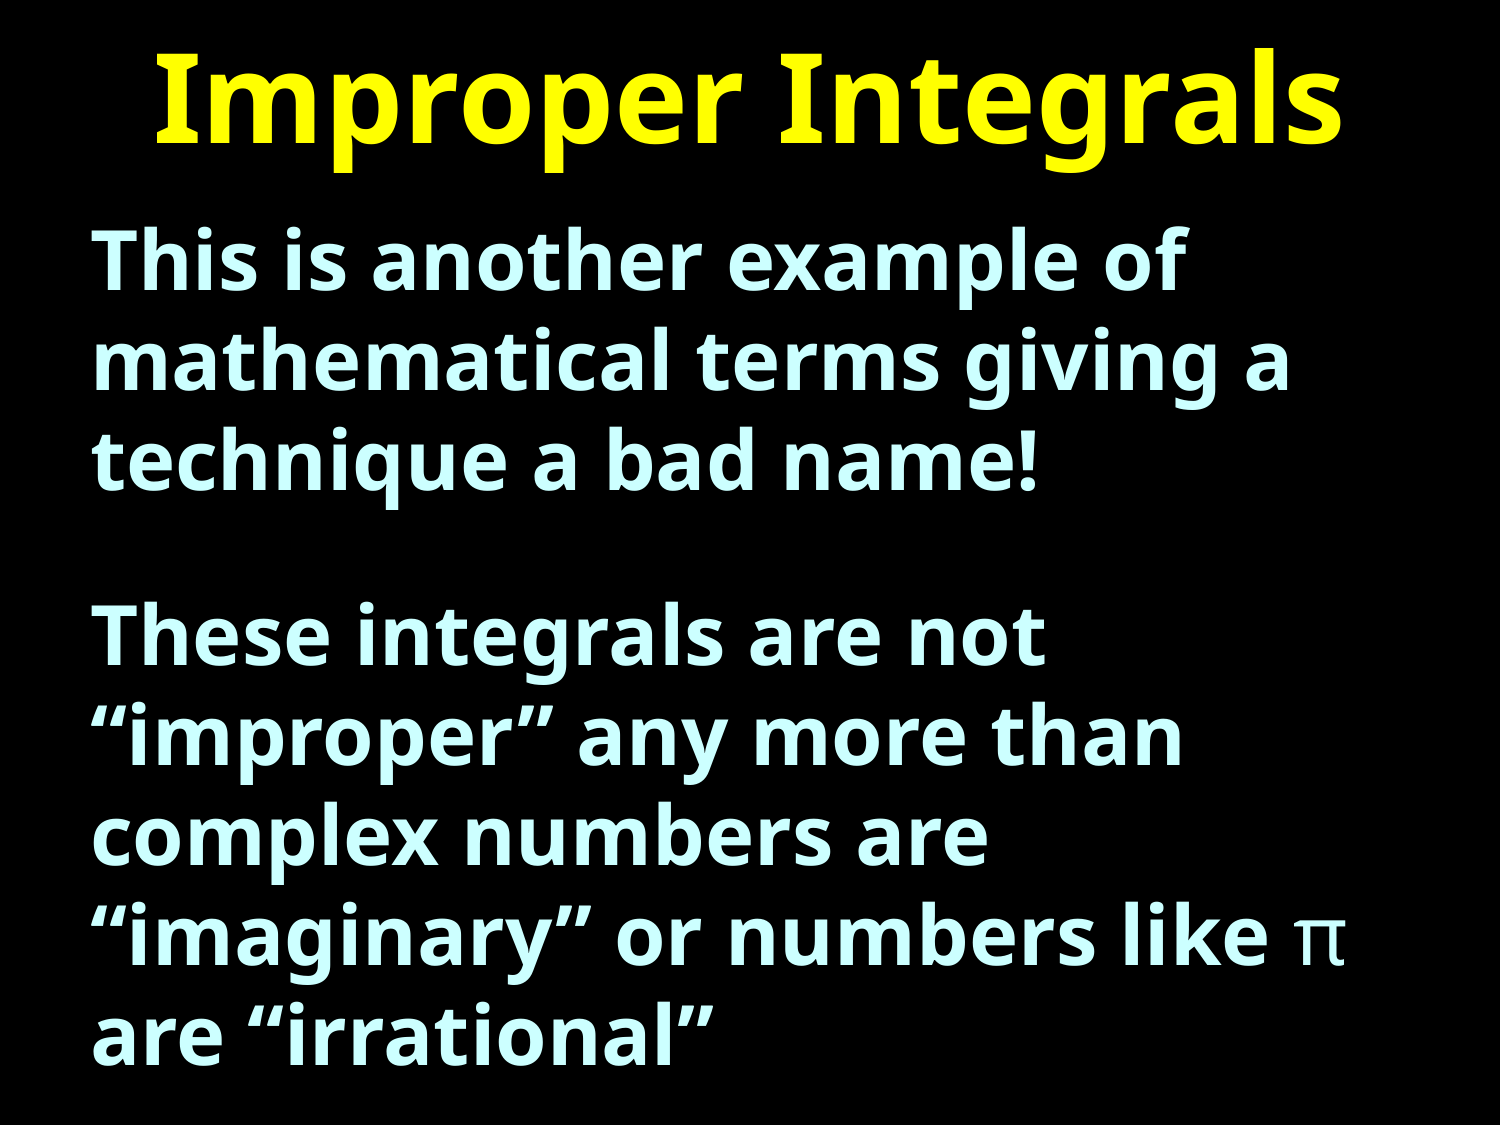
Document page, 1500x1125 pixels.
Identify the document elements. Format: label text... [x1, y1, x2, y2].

list This is another example of mathematical terms giving a technique a bad name! These integrals are not “improper” any more than complex numbers are “imaginary” or numbers like π are “irrational” [75, 200, 1488, 1125]
title Improper Integrals [0, 0, 1500, 188]
